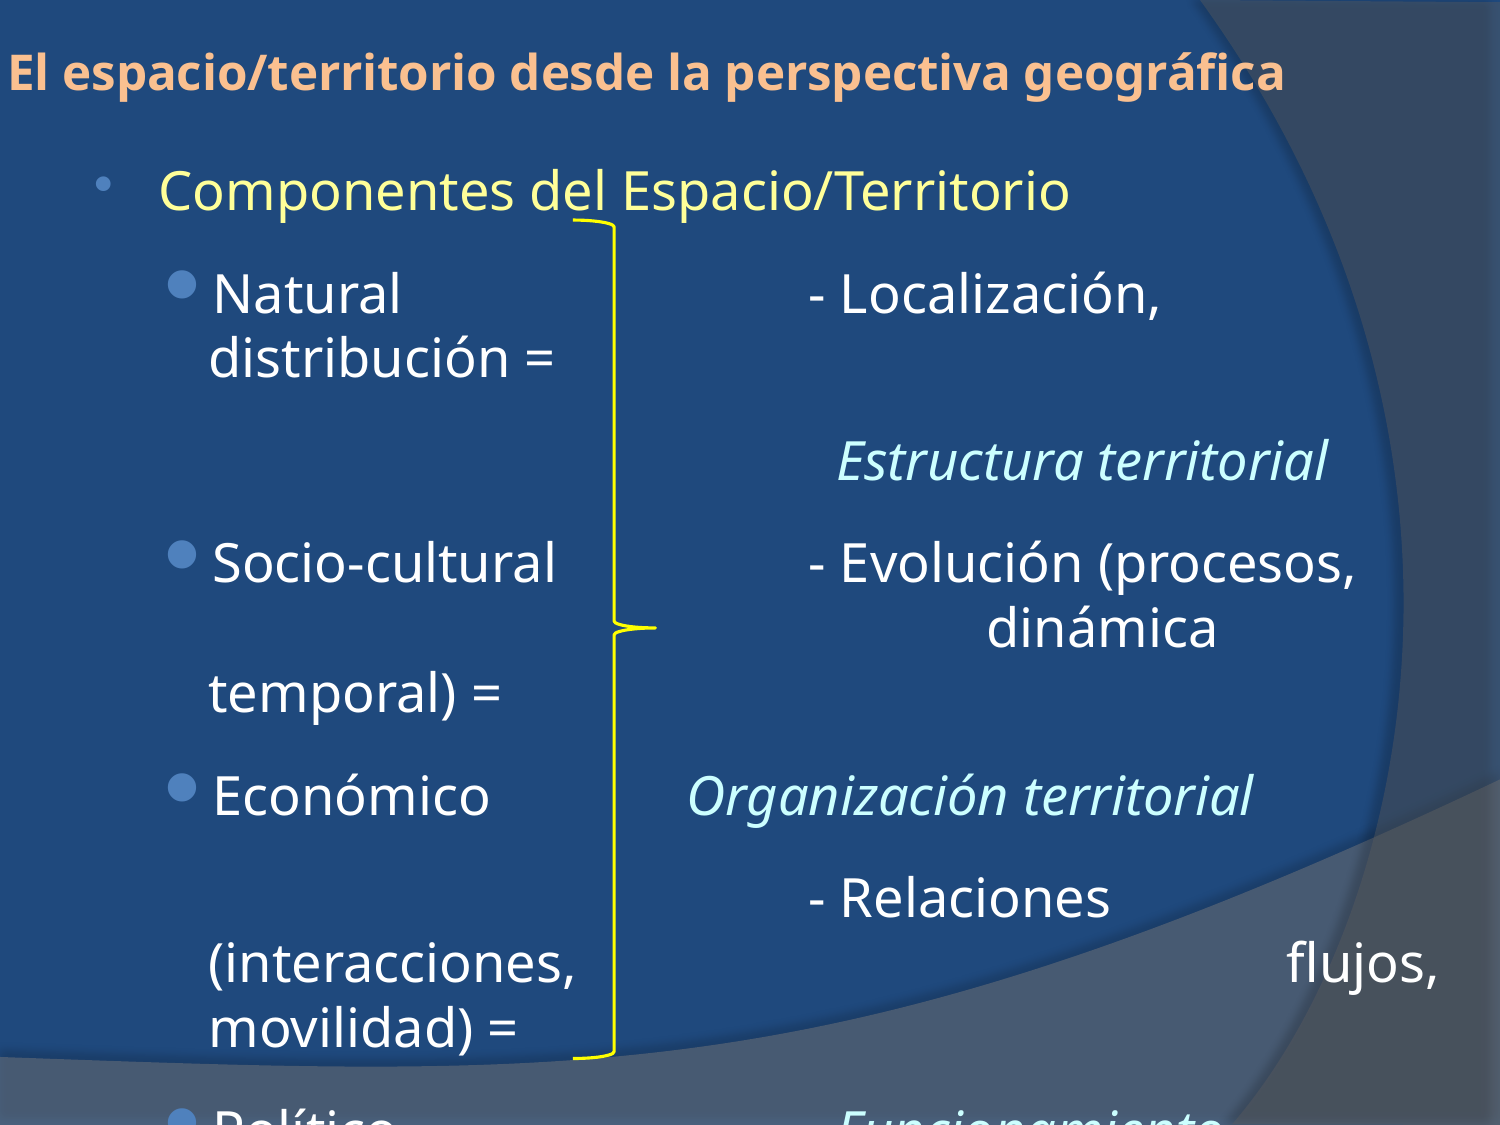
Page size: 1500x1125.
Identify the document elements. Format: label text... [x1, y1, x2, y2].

list Componentes del Espacio/Territorio Natural - Localización, distribución = Estructura territorial Socio-cultural - Evolución (procesos, dinámica temporal) = Económico Organización territorial - Relaciones (interacciones, flujos, movilidad) = Político Funcionamiento territorial … a diferentes escalas [74, 148, 1460, 1107]
text_box [572, 219, 657, 1060]
title El espacio/territorio desde la perspectiva geográfica [0, 18, 1500, 124]
